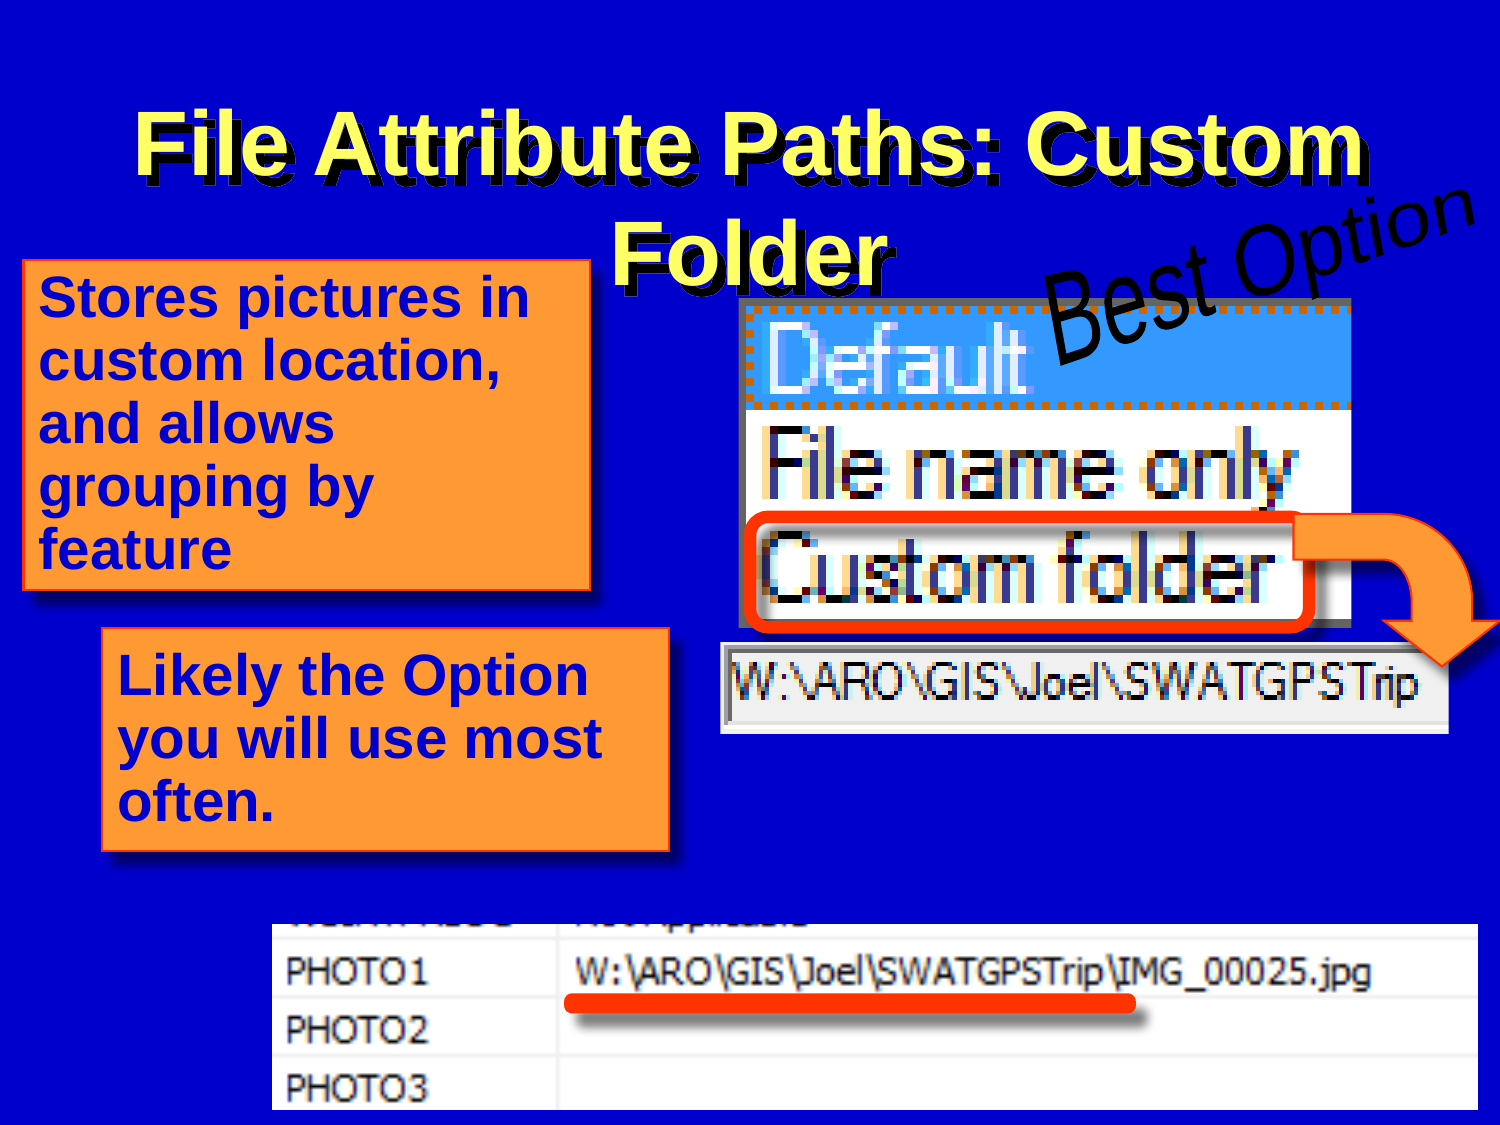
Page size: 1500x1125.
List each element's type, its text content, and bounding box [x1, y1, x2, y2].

picture [272, 924, 1478, 1111]
slide_number 23 [1178, 1046, 1492, 1122]
text_box Stores pictures in custom location, and allows grouping by feature [23, 259, 590, 591]
text_box Likely the Option you will use most often. [102, 628, 669, 851]
text_box [1355, 513, 1500, 659]
title File Attribute Paths: Custom Folder [112, 99, 1388, 288]
picture [719, 641, 1449, 734]
picture [738, 298, 1352, 628]
